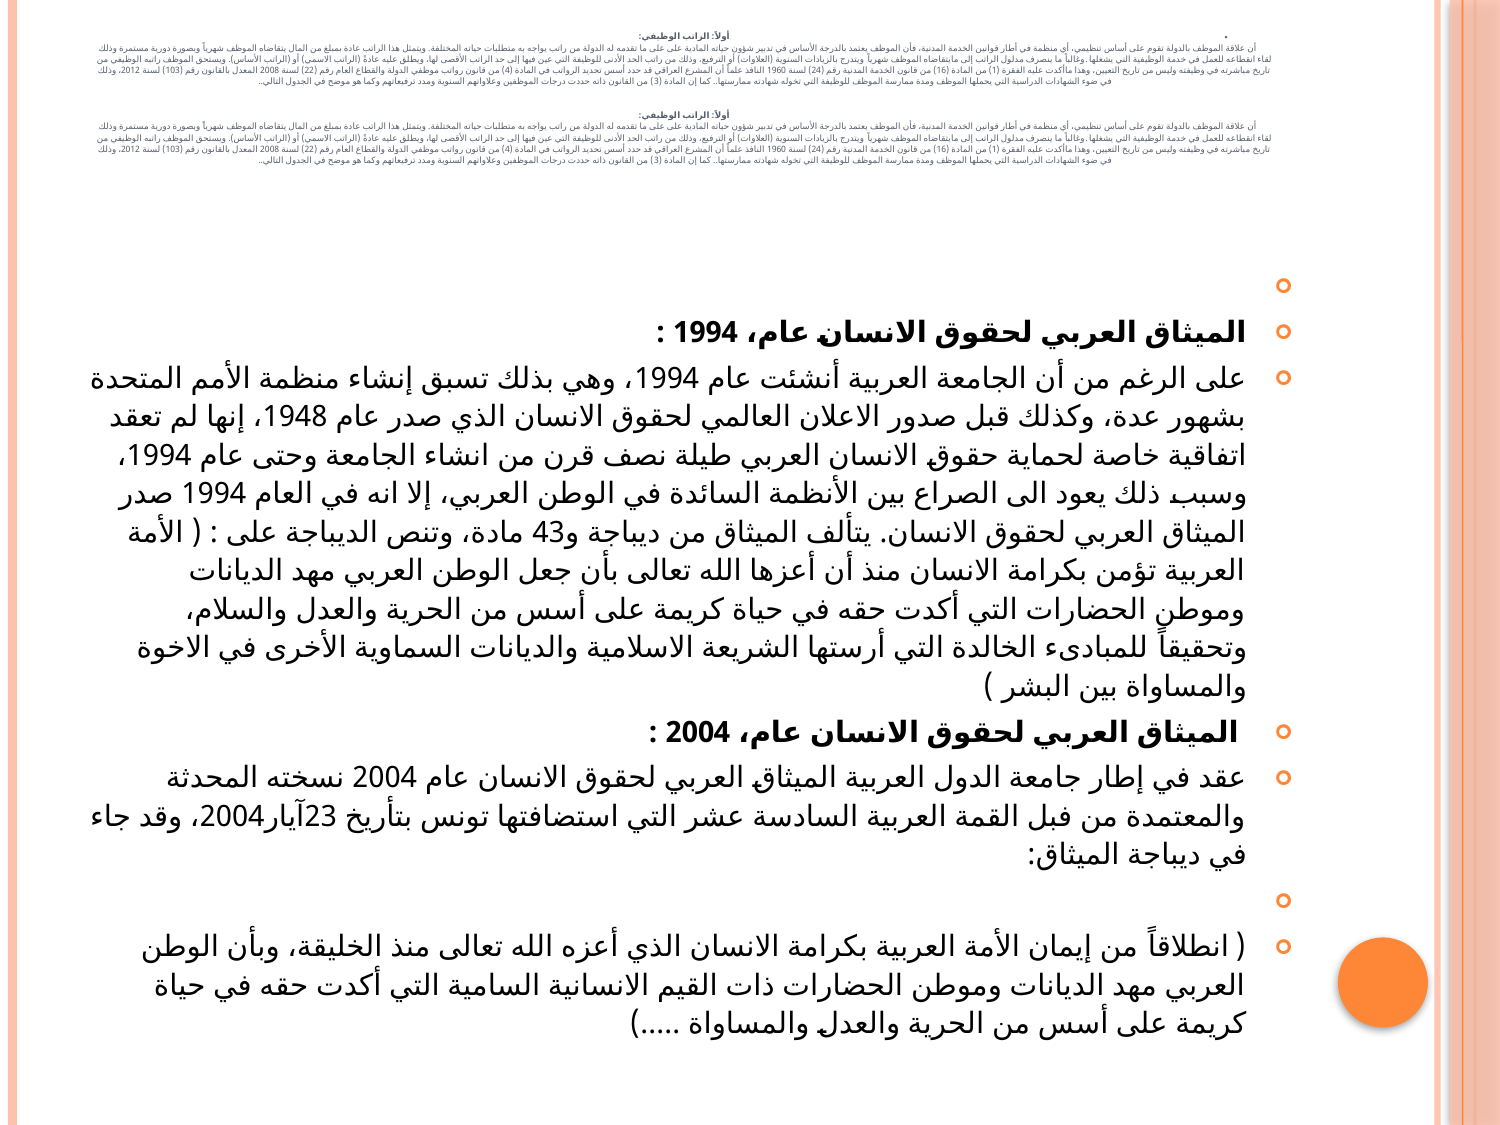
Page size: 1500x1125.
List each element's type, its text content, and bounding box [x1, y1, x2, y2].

title أولاً: الراتب الوظيفي: أن علاقة الموظف بالدولة تقوم على أساس تنظيمي، أي منظمة في أطار قوانين الخدمة المدنية، فأن الموظف يعتمد بالدرجة الأساس في تدبير شؤون حياته المادية على على ما تقدمه له الدولة من راتب يواجه به متطلبات حياته المختلفة. ويتمثل هذا الراتب عادة بمبلغ من المال يتقاضاه الموظف شهرياً وبصورة دورية مستمرة وذلك لقاء انقطاعه للعمل في خدمة الوظيفية التي يشغلها. وغالباً ما ينصرف مدلول الراتب إلى مايتقاضاه الموظف شهرياً ويتدرج بالزيادات السنوية (العلاوات) أو الترفيع، وذلك من راتب الحد الأدنى للوظيفة التي عين فيها إلى حد الراتب الأقصى لها، ويطلق عليه عادةً (الراتب الاسمي) أو (الراتب الأساس). ويستحق الموظف راتبه الوظيفي من تاريخ مباشرته في وظيفته وليس من تاريخ التعيين، وهذا ماأكدت عليه الفقرة (1) من المادة (16) من قانون الخدمة المدنية رقم (24) لسنة 1960 النافذ علماً أن المشرع العراقي قد حدد أسس تحديد الرواتب في المادة (4) من قانون رواتب موظفي الدولة والقطاع العام رقم (22) لسنة 2008 المعدل بالقانون رقم (103) لسنة 2012، وذلك في ضوء الشهادات الدراسية التي يحملها الموظف ومدة ممارسة الموظف للوظيفة التي تخوله شهادته ممارستها.. كما إن المادة (3) من القانون ذاته حددت درجات الموظفين وعلاواتهم السنوية ومدد ترفيعاتهم وكما هو موضح في الجدول التالي.. أولاً: الراتب الوظيفي: أن علاقة الموظف بالدولة تقوم على أساس تنظيمي، أي منظمة في أطار قوانين الخدمة المدنية، فأن الموظف يعتمد بالدرجة الأساس في تدبير شؤون حياته المادية على على ما تقدمه له الدولة من راتب يواجه به متطلبات حياته المختلفة. ويتمثل هذا الراتب عادة بمبلغ من المال يتقاضاه الموظف شهرياً وبصورة دورية مستمرة وذلك لقاء انقطاعه للعمل في خدمة الوظيفية التي يشغلها. وغالباً ما ينصرف مدلول الراتب إلى مايتقاضاه الموظف شهرياً ويتدرج بالزيادات السنوية (العلاوات) أو الترفيع، وذلك من راتب الحد الأدنى للوظيفة التي عين فيها إلى حد الراتب الأقصى لها، ويطلق عليه عادةً (الراتب الاسمي) أو (الراتب الأساس). ويستحق الموظف راتبه الوظيفي من تاريخ مباشرته في وظيفته وليس من تاريخ التعيين، وهذا ماأكدت عليه الفقرة (1) من المادة (16) من قانون الخدمة المدنية رقم (24) لسنة 1960 النافذ علماً أن المشرع العراقي قد حدد أسس تحديد الرواتب في المادة (4) من قانون رواتب موظفي الدولة والقطاع العام رقم (22) لسنة 2008 المعدل بالقانون رقم (103) لسنة 2012، وذلك في ضوء الشهادات الدراسية التي يحملها الموظف ومدة ممارسة الموظف للوظيفة التي تخوله شهادته ممارستها.. كما إن المادة (3) من القانون ذاته حددت درجات الموظفين وعلاواتهم السنوية ومدد ترفيعاتهم وكما هو موضح في الجدول التالي.. [76, 19, 1306, 254]
list الميثاق العربي لحقوق الانسان عام، 1994 : على الرغم من أن الجامعة العربية أنشئت عام 1994، وهي بذلك تسبق إنشاء منظمة الأمم المتحدة بشهور عدة، وكذلك قبل صدور الاعلان العالمي لحقوق الانسان الذي صدر عام 1948، إنها لم تعقد اتفاقية خاصة لحماية حقوق الانسان العربي طيلة نصف قرن من انشاء الجامعة وحتى عام 1994، وسبب ذلك يعود الى الصراع بين الأنظمة السائدة في الوطن العربي، إلا انه في العام 1994 صدر الميثاق العربي لحقوق الانسان. يتألف الميثاق من ديباجة و43 مادة، وتنص الديباجة على : ( الأمة العربية تؤمن بكرامة الانسان منذ أن أعزها الله تعالى بأن جعل الوطن العربي مهد الديانات وموطن الحضارات التي أكدت حقه في حياة كريمة على أسس من الحرية والعدل والسلام، وتحقيقاً للمبادىء الخالدة التي أرستها الشريعة الاسلامية والديانات السماوية الأخرى في الاخوة والمساواة بين البشر ) الميثاق العربي لحقوق الانسان عام، 2004 : عقد في إطار جامعة الدول العربية الميثاق العربي لحقوق الانسان عام 2004 نسخته المحدثة والمعتمدة من فبل القمة العربية السادسة عشر التي استضافتها تونس بتأريخ 23آيار2004، وقد جاء في ديباجة الميثاق: ( انطلاقاً من إيمان الأمة العربية بكرامة الانسان الذي أعزه الله تعالى منذ الخليقة، وبأن الوطن العربي مهد الديانات وموطن الحضارات ذات القيم الانسانية السامية التي أكدت حقه في حياة كريمة على أسس من الحرية والعدل والمساواة .....) [75, 262, 1300, 1062]
